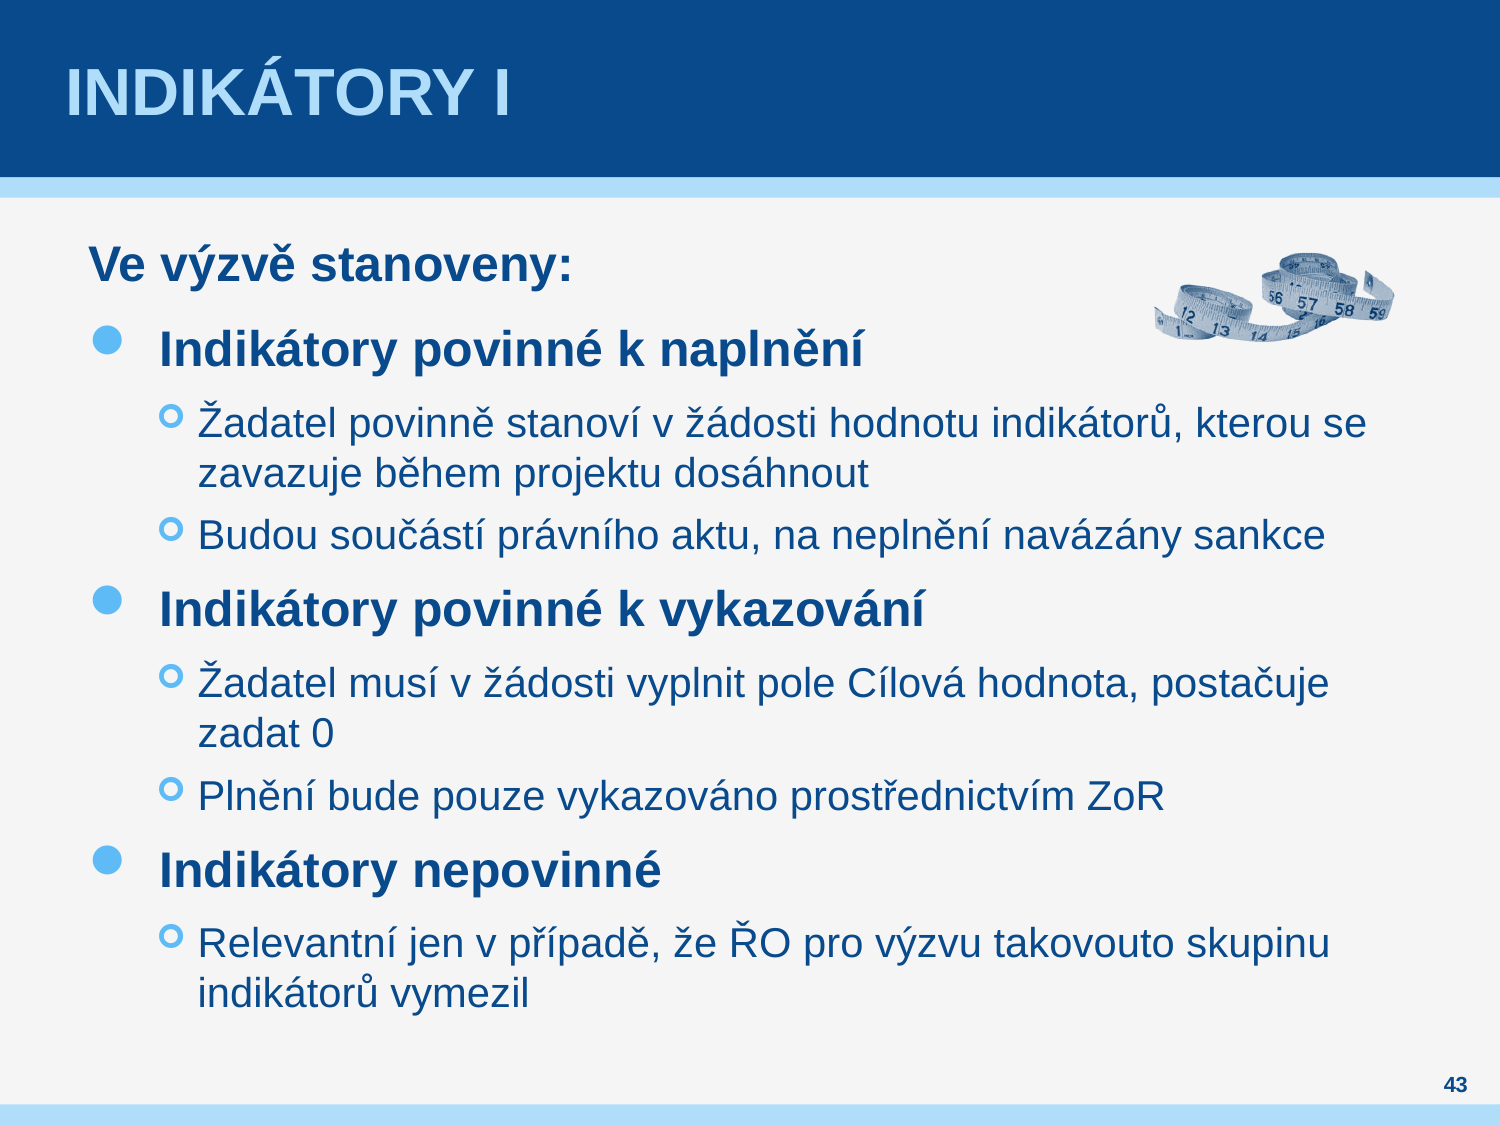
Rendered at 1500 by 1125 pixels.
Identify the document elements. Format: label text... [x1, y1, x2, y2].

slide_number 43 [1417, 1068, 1495, 1099]
list Ve výzvě stanoveny: Indikátory povinné k naplnění Žadatel povinně stanoví v žádosti hodnotu indikátorů, kterou se zavazuje během projektu dosáhnout Budou součástí právního aktu, na neplnění navázány sankce Indikátory povinné k vykazování Žadatel musí v žádosti vyplnit pole Cílová hodnota, postačuje zadat 0 Plnění bude pouze vykazováno prostřednictvím ZoR Indikátory nepovinné Relevantní jen v případě, že ŘO pro výzvu takovouto skupinu indikátorů vymezil [88, 231, 1412, 1004]
title Indikátory I [59, 0, 1441, 178]
picture [1150, 219, 1398, 383]
